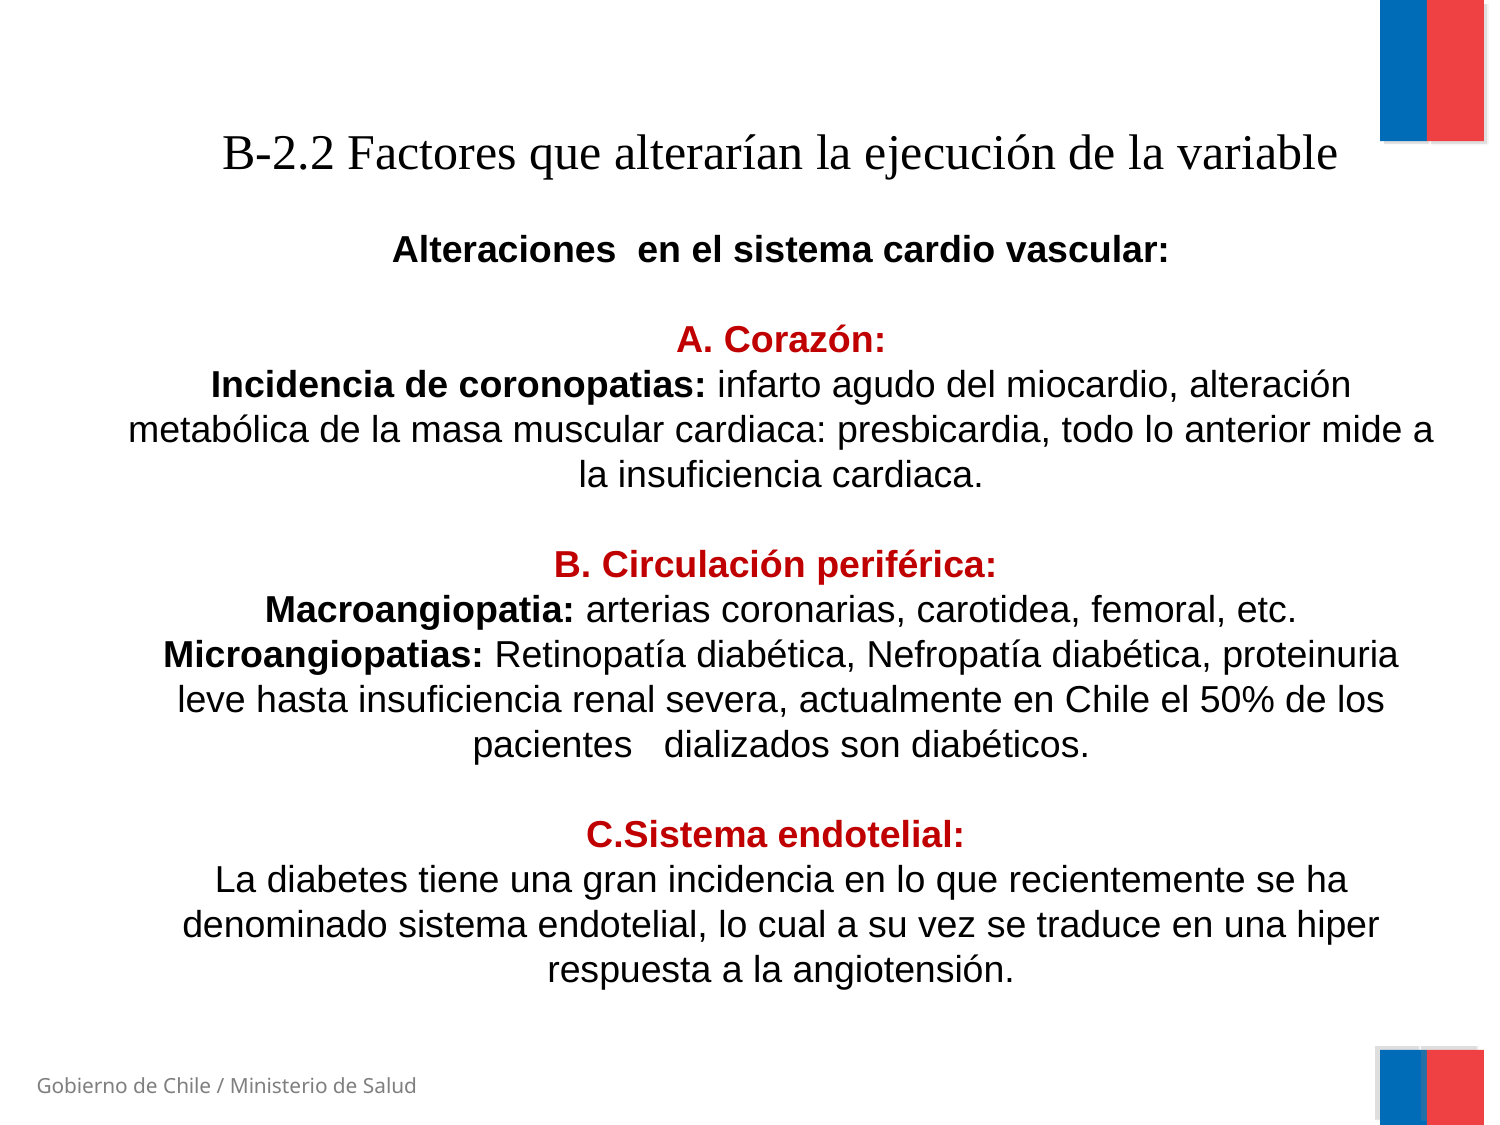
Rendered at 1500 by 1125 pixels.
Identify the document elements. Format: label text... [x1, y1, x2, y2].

text_box B-2.2 Factores que alterarían la ejecución de la variable Alteraciones en el sistema cardio vascular: A. Corazón: Incidencia de coronopatias: infarto agudo del miocardio, alteración metabólica de la masa muscular cardiaca: presbicardia, todo lo anterior mide a la insuficiencia cardiaca. B. Circulación periférica: Macroangiopatia: arterias coronarias, carotidea, femoral, etc. Microangiopatias: Retinopatía diabética, Nefropatía diabética, proteinuria leve hasta insuficiencia renal severa, actualmente en Chile el 50% de los pacientes dializados son diabéticos. C.Sistema endotelial: La diabetes tiene una gran incidencia en lo que recientemente se ha denominado sistema endotelial, lo cual a su vez se traduce en una hiper respuesta a la angiotensión. [112, 112, 1450, 1061]
